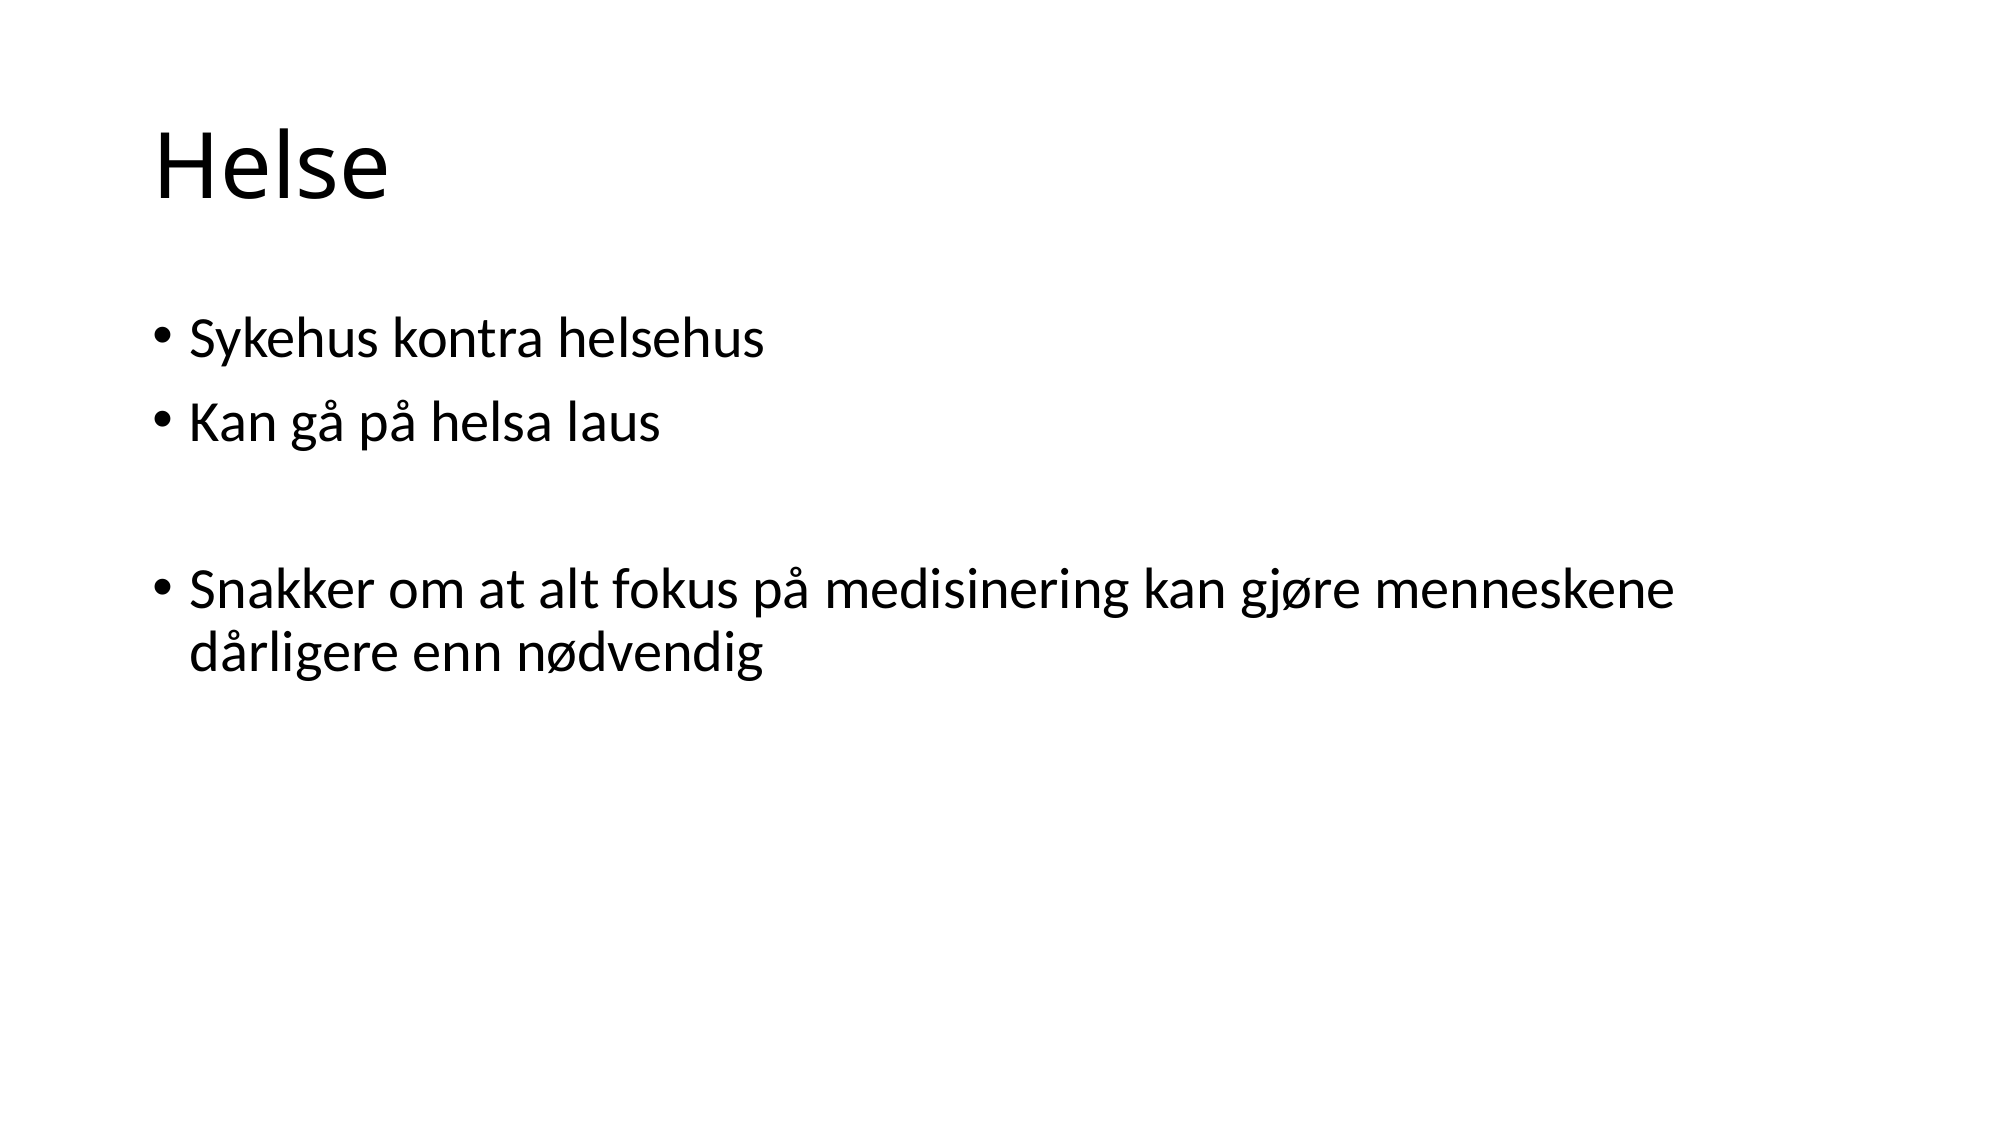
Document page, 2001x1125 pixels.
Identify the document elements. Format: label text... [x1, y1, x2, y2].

title Helse [137, 59, 1863, 278]
list Sykehus kontra helsehus Kan gå på helsa laus Snakker om at alt fokus på medisinering kan gjøre menneskene dårligere enn nødvendig [137, 299, 1863, 1014]
